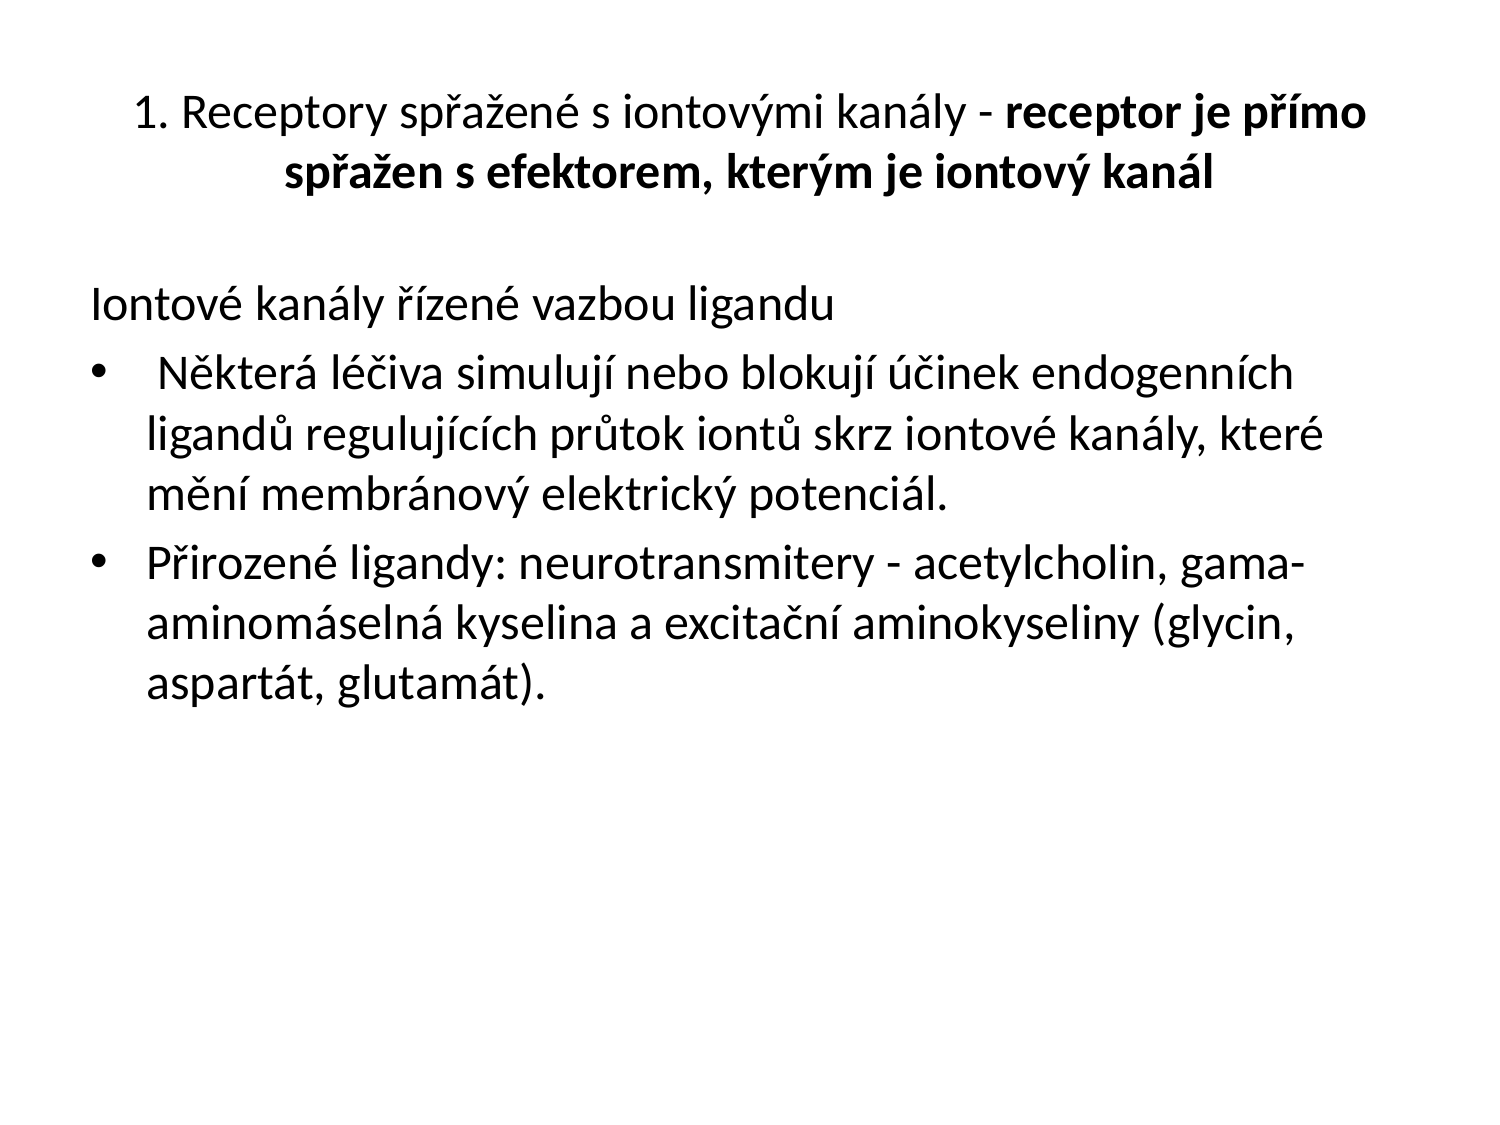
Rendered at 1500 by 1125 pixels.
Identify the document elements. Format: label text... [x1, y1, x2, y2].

title 1. Receptory spřažené s iontovými kanály - receptor je přímo spřažen s efektorem, kterým je iontový kanál [75, 45, 1425, 233]
list Iontové kanály řízené vazbou ligandu Některá léčiva simulují nebo blokují účinek endogenních ligandů regulujících průtok iontů skrz iontové kanály, které mění membránový elektrický potenciál. Přirozené ligandy: neurotransmitery - acetylcholin, gama-aminomáselná kyselina a excitační aminokyseliny (glycin, aspartát, glutamát). [75, 262, 1425, 1005]
